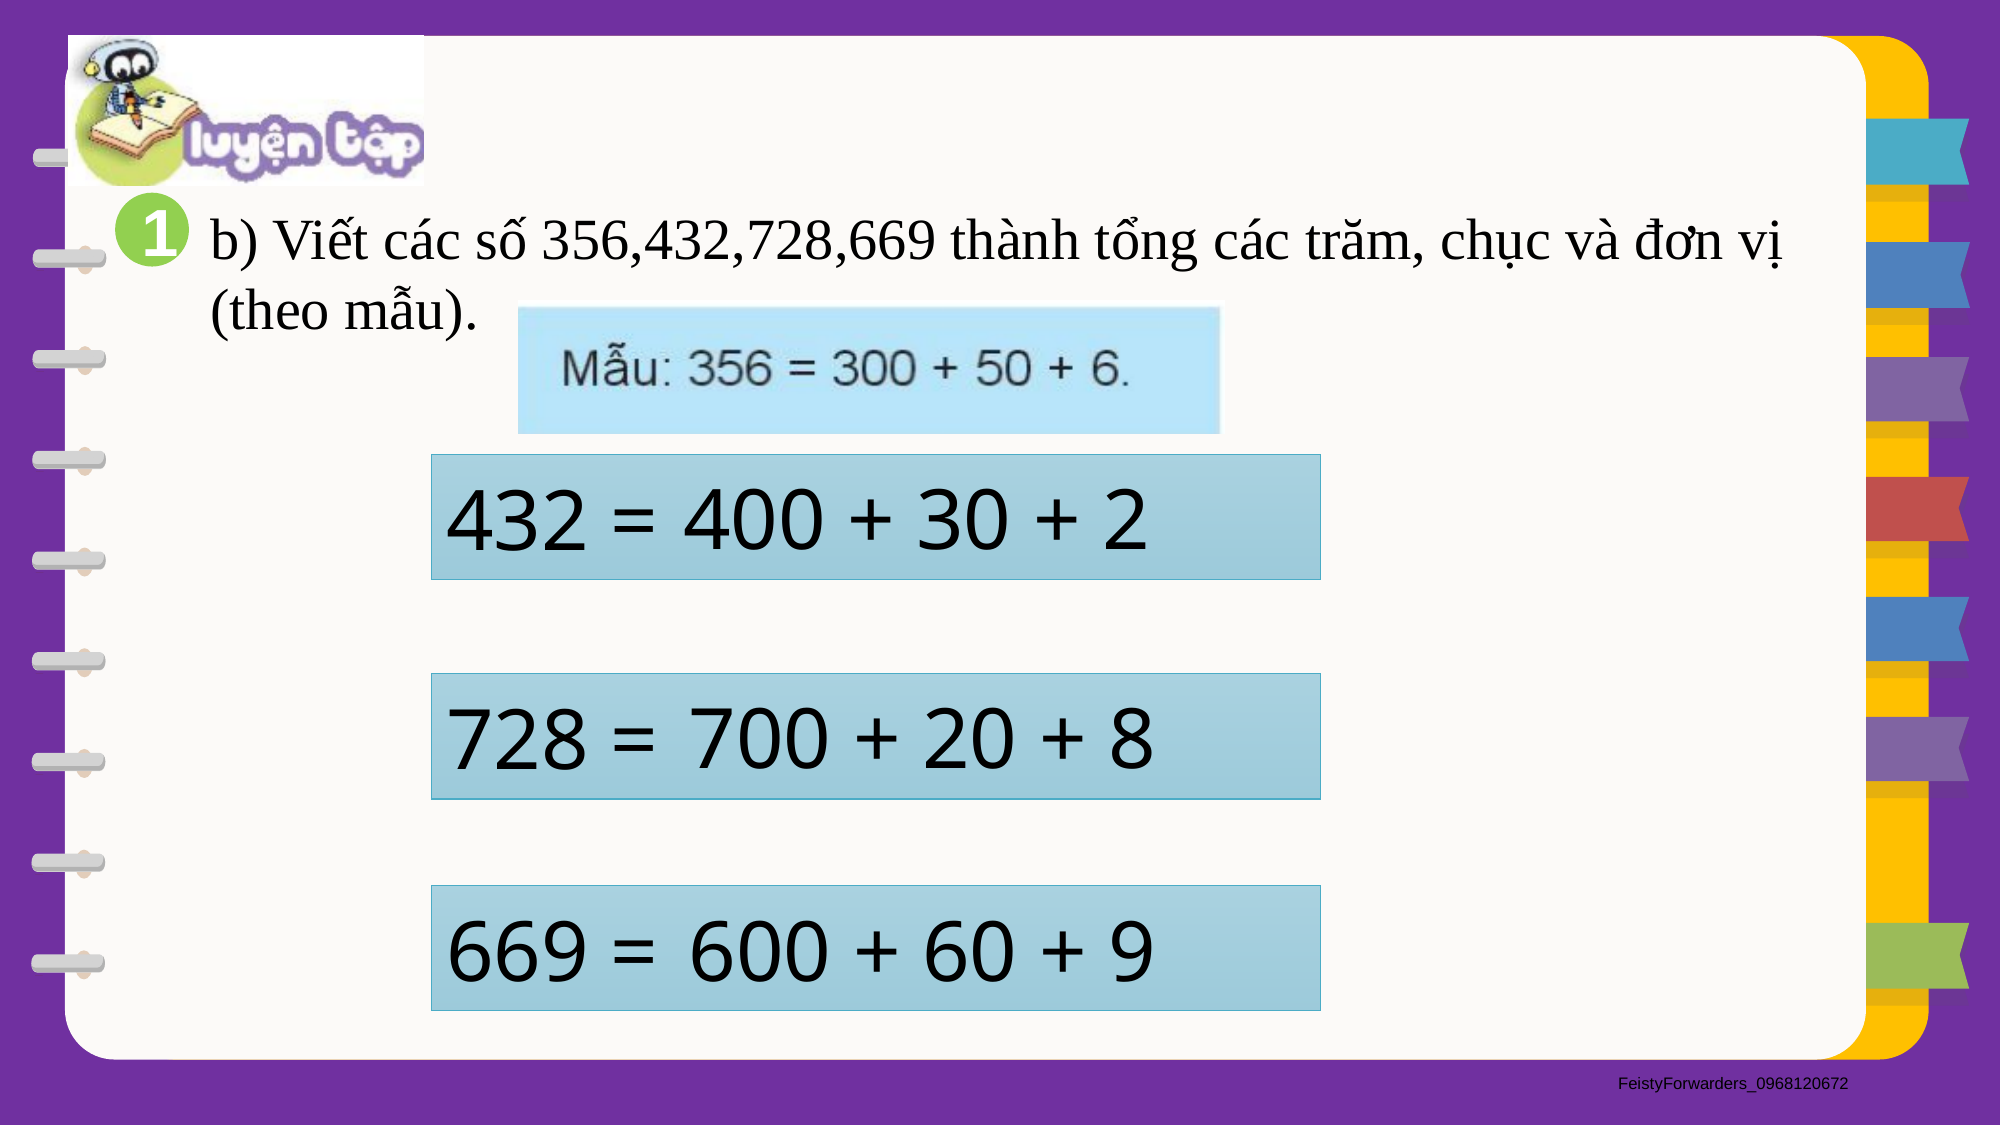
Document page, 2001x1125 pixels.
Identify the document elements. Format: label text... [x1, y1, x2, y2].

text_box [116, 193, 1822, 351]
text_box 728 = [431, 673, 1321, 800]
text_box 700 + 20 + 8 [619, 678, 1225, 793]
text_box 669 = [431, 885, 1321, 1011]
picture [518, 300, 1226, 434]
text_box 400 + 30 + 2 [668, 458, 1274, 574]
text_box 432 = [431, 454, 1321, 580]
text_box 600 + 60 + 9 [619, 890, 1225, 1006]
picture [68, 35, 424, 186]
